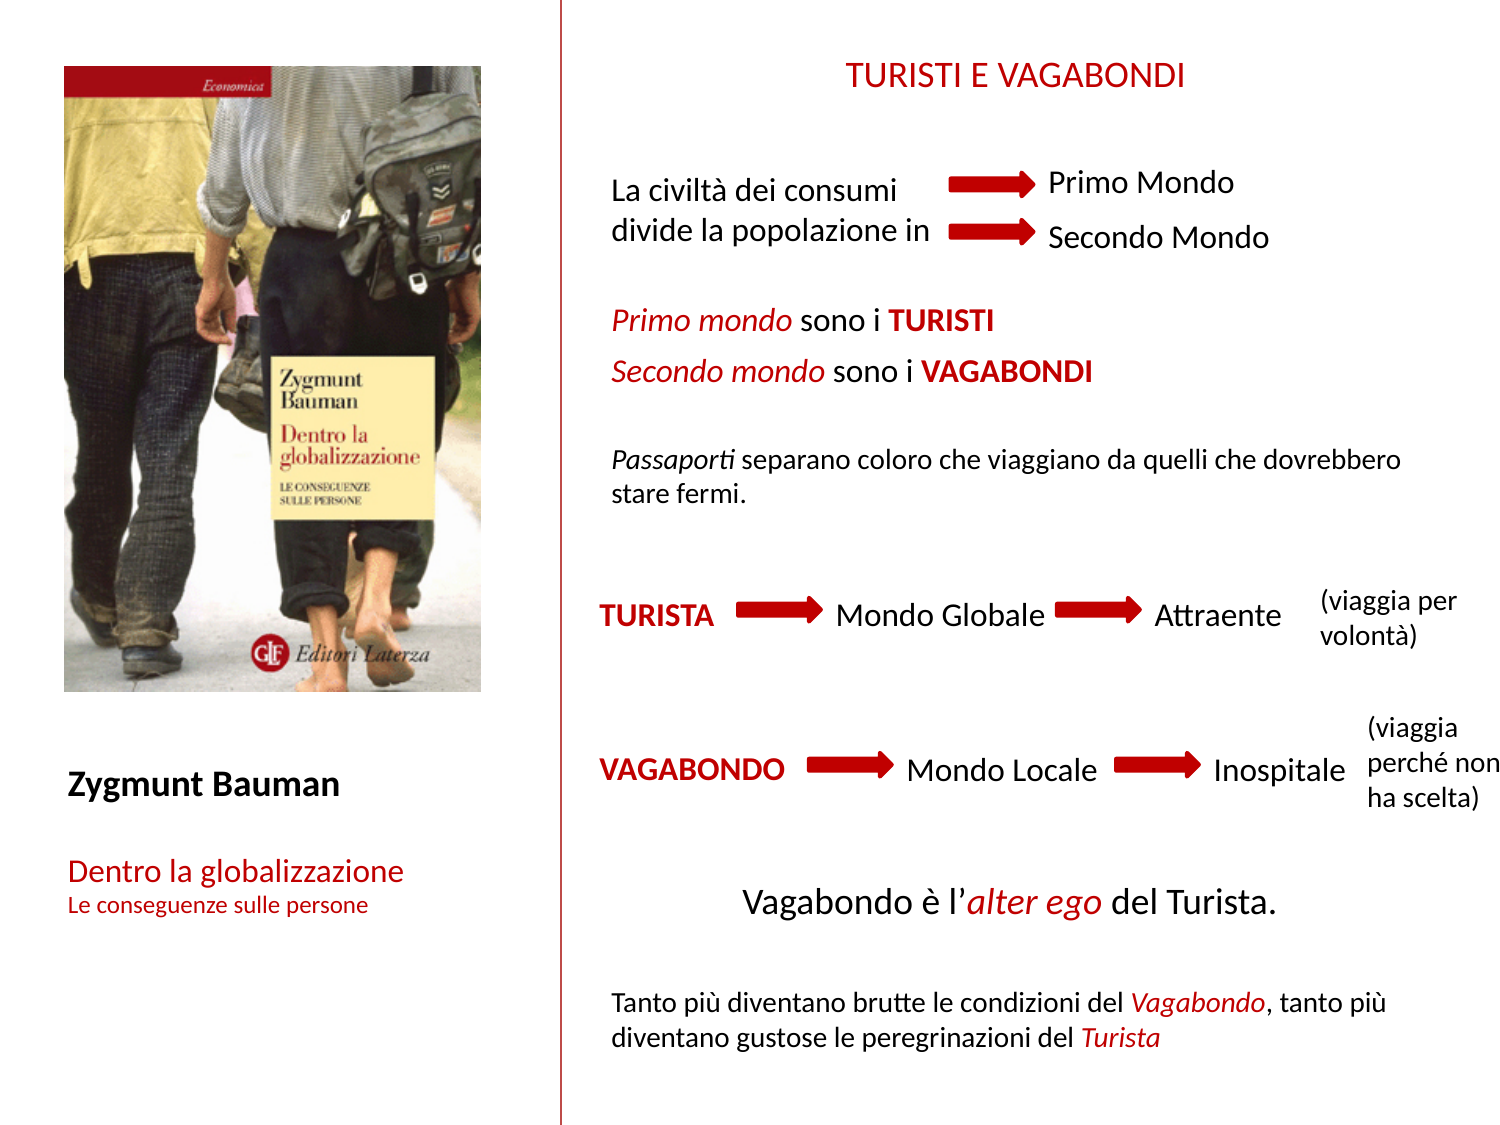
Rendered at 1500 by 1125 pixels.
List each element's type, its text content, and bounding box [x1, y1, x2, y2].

text_box TURISTI E VAGABONDI [667, 42, 1365, 103]
text_box [1054, 595, 1139, 624]
text_box TURISTA [584, 586, 820, 641]
text_box Secondo Mondo [1033, 208, 1317, 263]
text_box [736, 595, 820, 624]
text_box Inospitale [1198, 741, 1352, 796]
text_box [1114, 750, 1198, 779]
text_box (viaggia per volontà) [1305, 574, 1500, 704]
text_box Mondo Globale [820, 586, 1105, 641]
text_box Tanto più diventano brutte le condizioni del Vagabondo, tanto più diventano gustose le peregrinazioni del Turista [596, 975, 1459, 1061]
text_box Attraente [1139, 586, 1305, 641]
text_box [948, 170, 1033, 199]
text_box Secondo mondo sono i VAGABONDI [596, 341, 1471, 397]
text_box Zygmunt Bauman Dentro la globalizzazione Le conseguenze sulle persone [53, 751, 491, 956]
text_box VAGABONDO [584, 739, 845, 835]
text_box (viaggia perché non ha scelta) [1352, 701, 1500, 821]
text_box Primo mondo sono i TURISTI [596, 290, 1471, 341]
text_box Passaporti separano coloro che viaggiano da quelli che dovrebbero stare fermi. [596, 432, 1424, 518]
text_box Mondo Locale [891, 741, 1164, 796]
text_box [948, 217, 1033, 246]
picture [64, 66, 481, 692]
text_box Vagabondo è l’alter ego del Turista. [620, 869, 1400, 930]
text_box La civiltà dei consumi divide la popolazione in [596, 160, 987, 256]
text_box Primo Mondo [1033, 152, 1412, 208]
text_box [806, 750, 891, 779]
